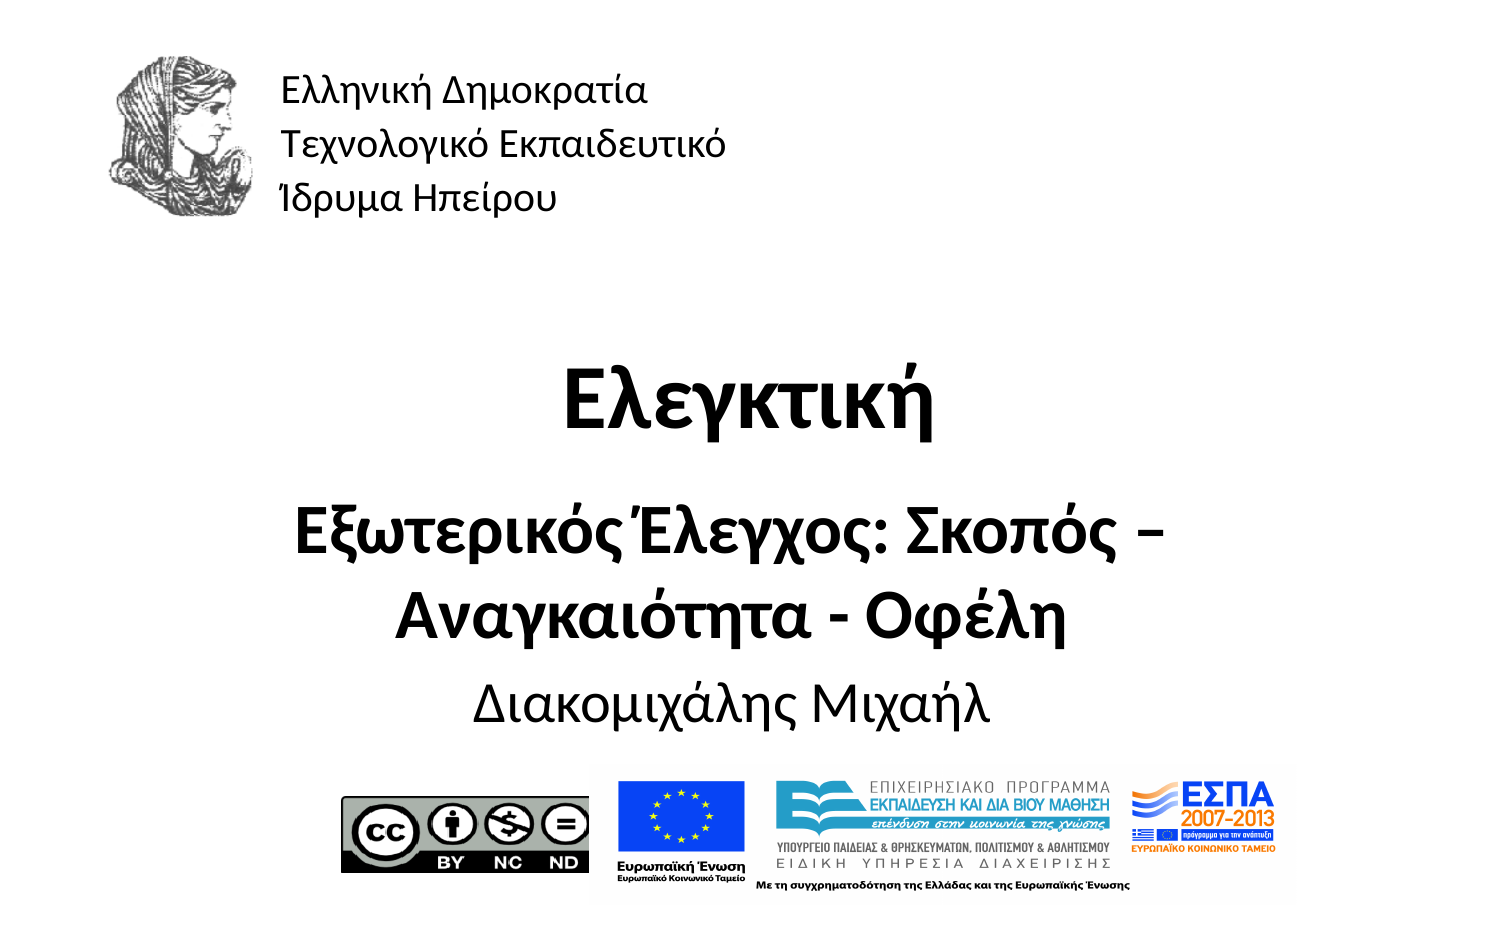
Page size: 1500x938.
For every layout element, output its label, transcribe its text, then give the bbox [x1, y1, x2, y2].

picture [341, 764, 1297, 905]
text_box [105, 34, 798, 223]
subtitle Εξωτερικός Έλεγχος: Σκοπός – Αναγκαιότητα - Οφέλη Διακομιχάλης Μιχαήλ [76, 475, 1388, 715]
title Ελεγκτική [112, 291, 1388, 475]
